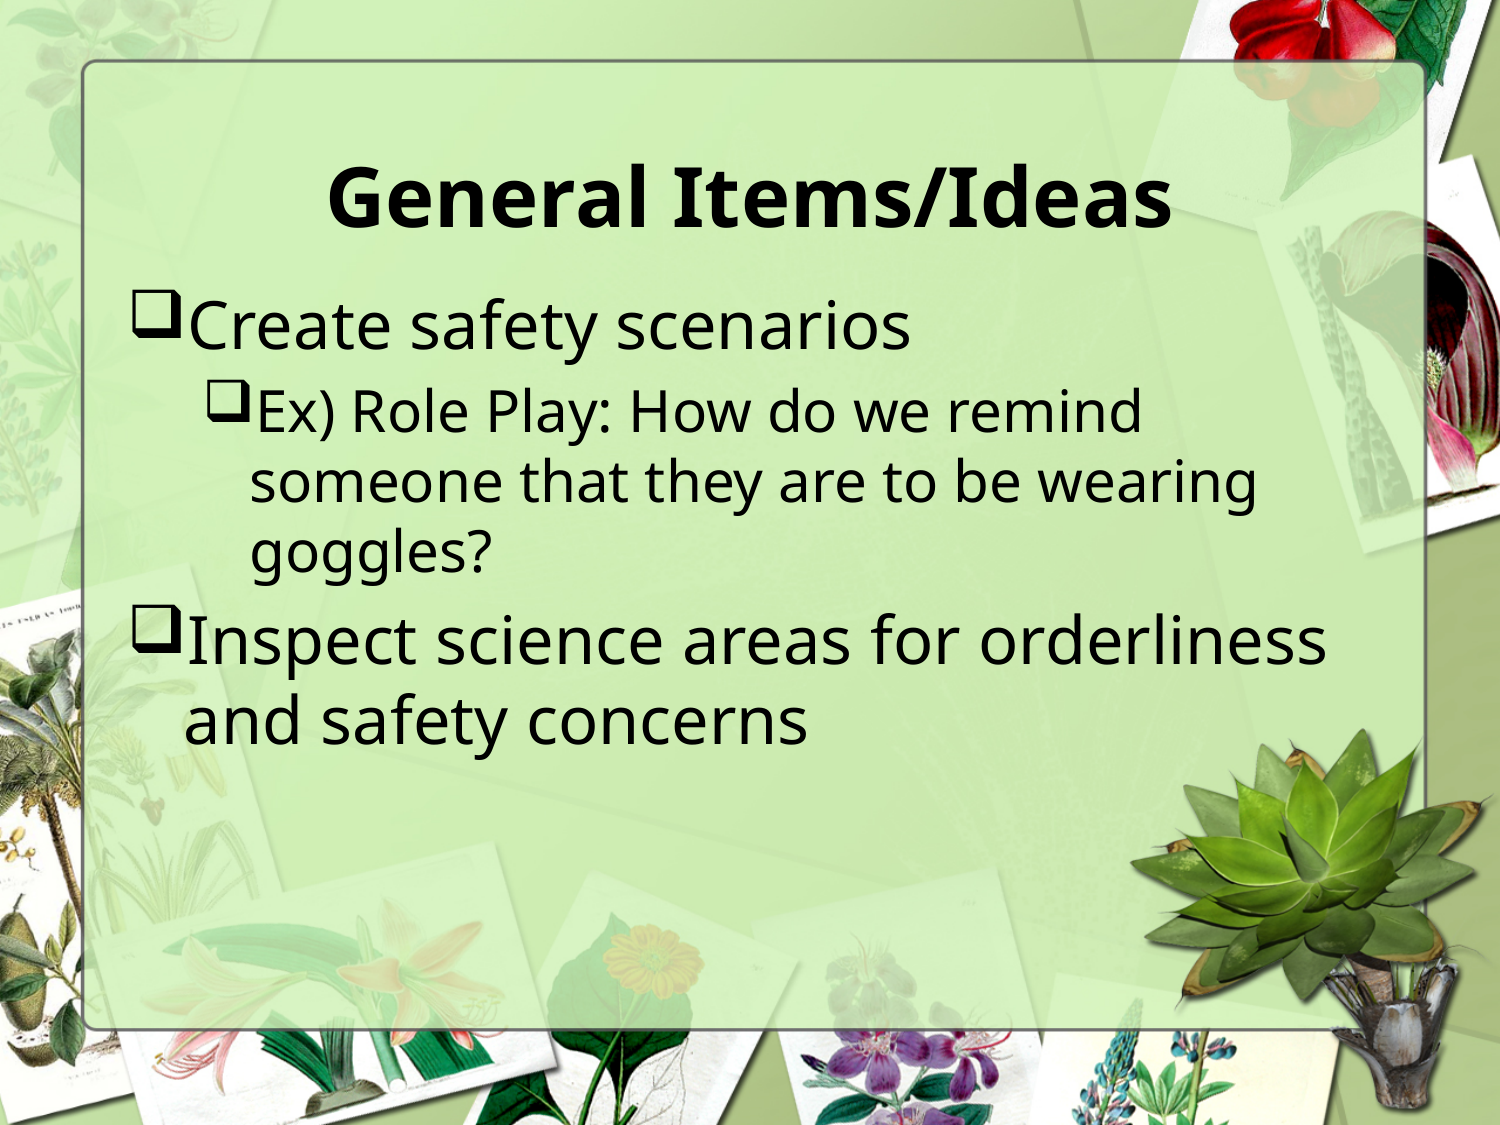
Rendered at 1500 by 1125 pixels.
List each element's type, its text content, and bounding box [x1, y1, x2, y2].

picture [0, 0, 1500, 1125]
title General Items/Ideas [112, 99, 1388, 275]
list Create safety scenarios Ex) Role Play: How do we remind someone that they are to be wearing goggles? Inspect science areas for orderliness and safety concerns [112, 275, 1388, 1000]
